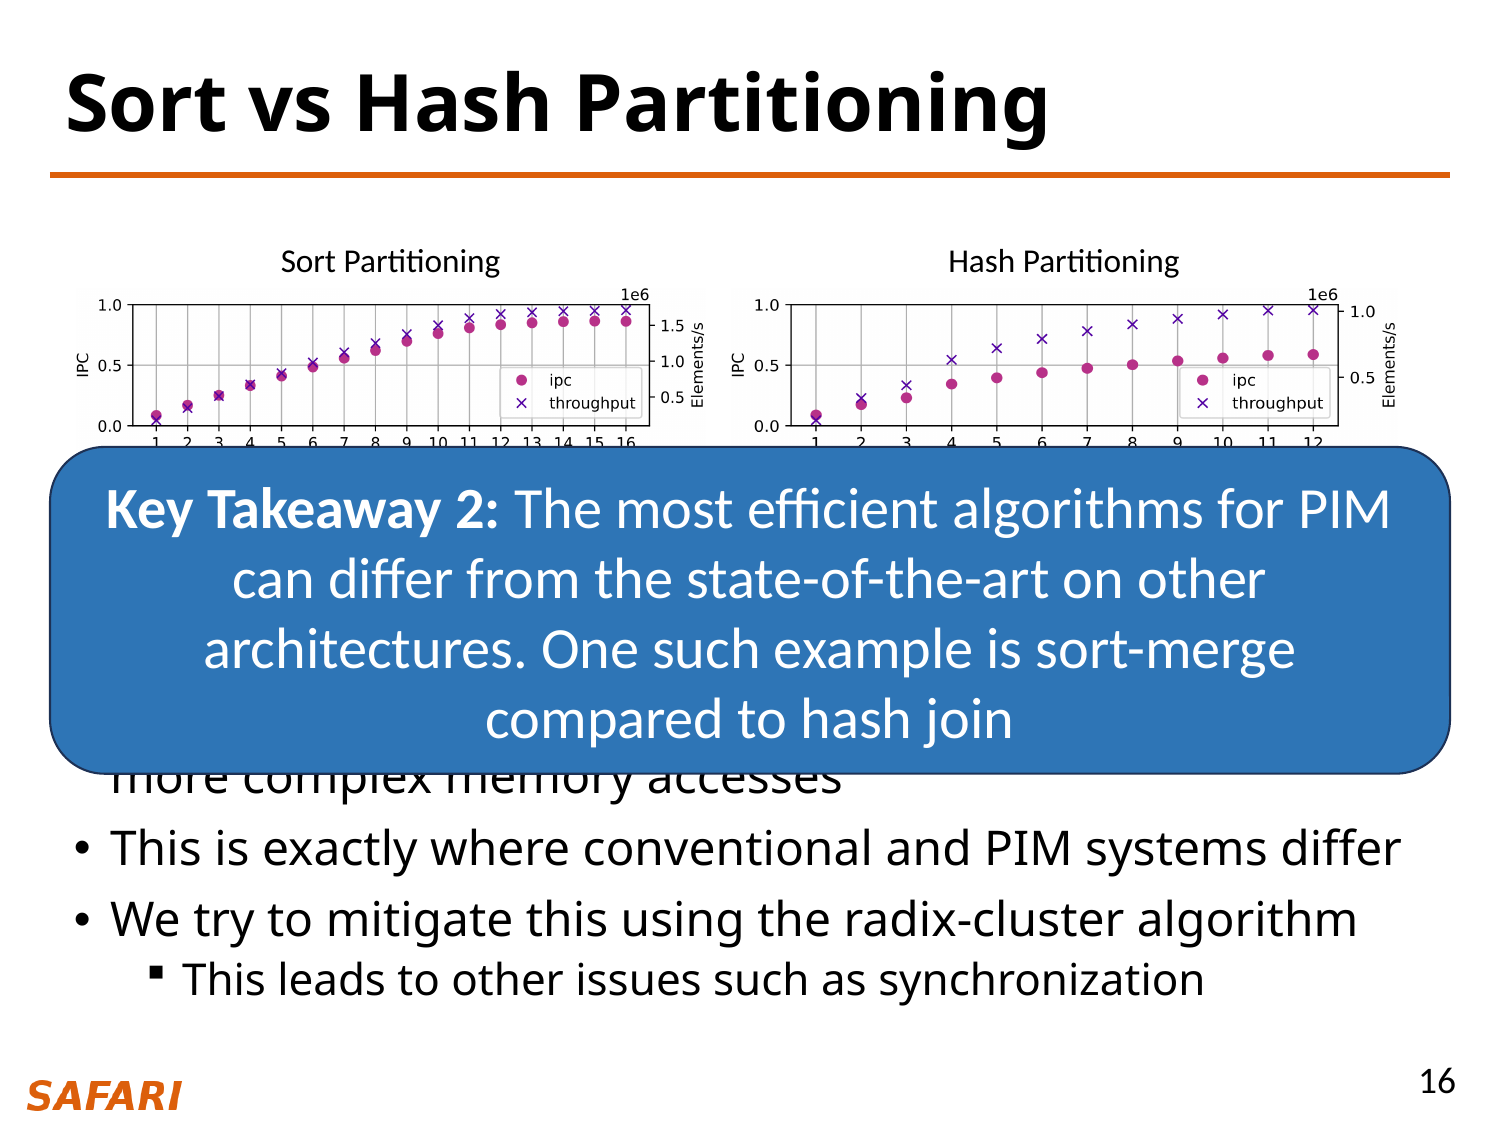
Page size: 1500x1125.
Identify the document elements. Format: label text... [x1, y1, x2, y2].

list Sort outperforms hash partitioning Sort partitioning has lower arithmetic intensity and simpler memory accesses Hash partitioning has higher arithmetic intensity and more complex memory accesses This is exactly where conventional and PIM systems differ We try to mitigate this using the radix-cluster algorithm This leads to other issues such as synchronization [59, 753, 1430, 1042]
picture [731, 288, 1398, 473]
text_box Hash Partitioning [731, 232, 1398, 287]
picture [76, 288, 706, 473]
picture [25, 1072, 187, 1120]
text_box Key Takeaway 2: The most efficient algorithms for PIM can differ from the state-of-the-art on other architectures. One such example is sort-merge compared to hash join [48, 445, 1452, 775]
text_box 16 [1403, 1048, 1483, 1109]
text_box Sort Partitioning [76, 232, 706, 287]
title Sort vs Hash Partitioning [50, 12, 1450, 200]
